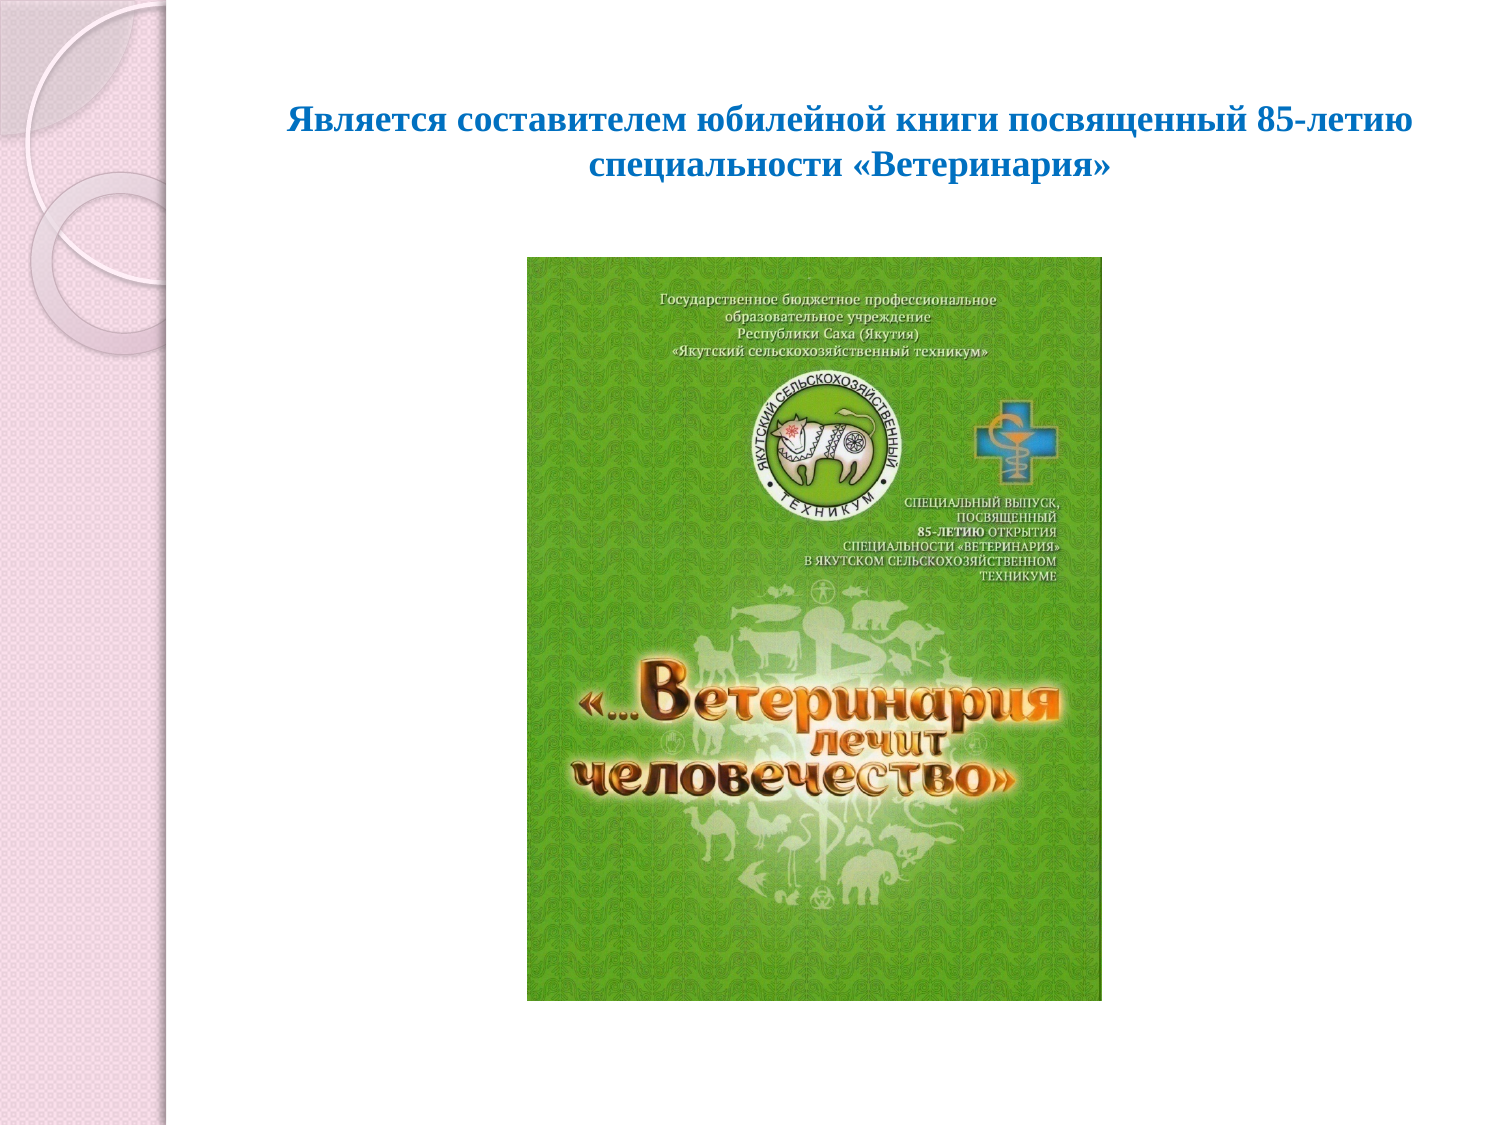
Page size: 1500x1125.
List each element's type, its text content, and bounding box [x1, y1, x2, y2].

title Является составителем юбилейной книги посвященный 85-летию специальности «Ветеринария» [235, 45, 1466, 233]
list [527, 257, 1102, 1001]
